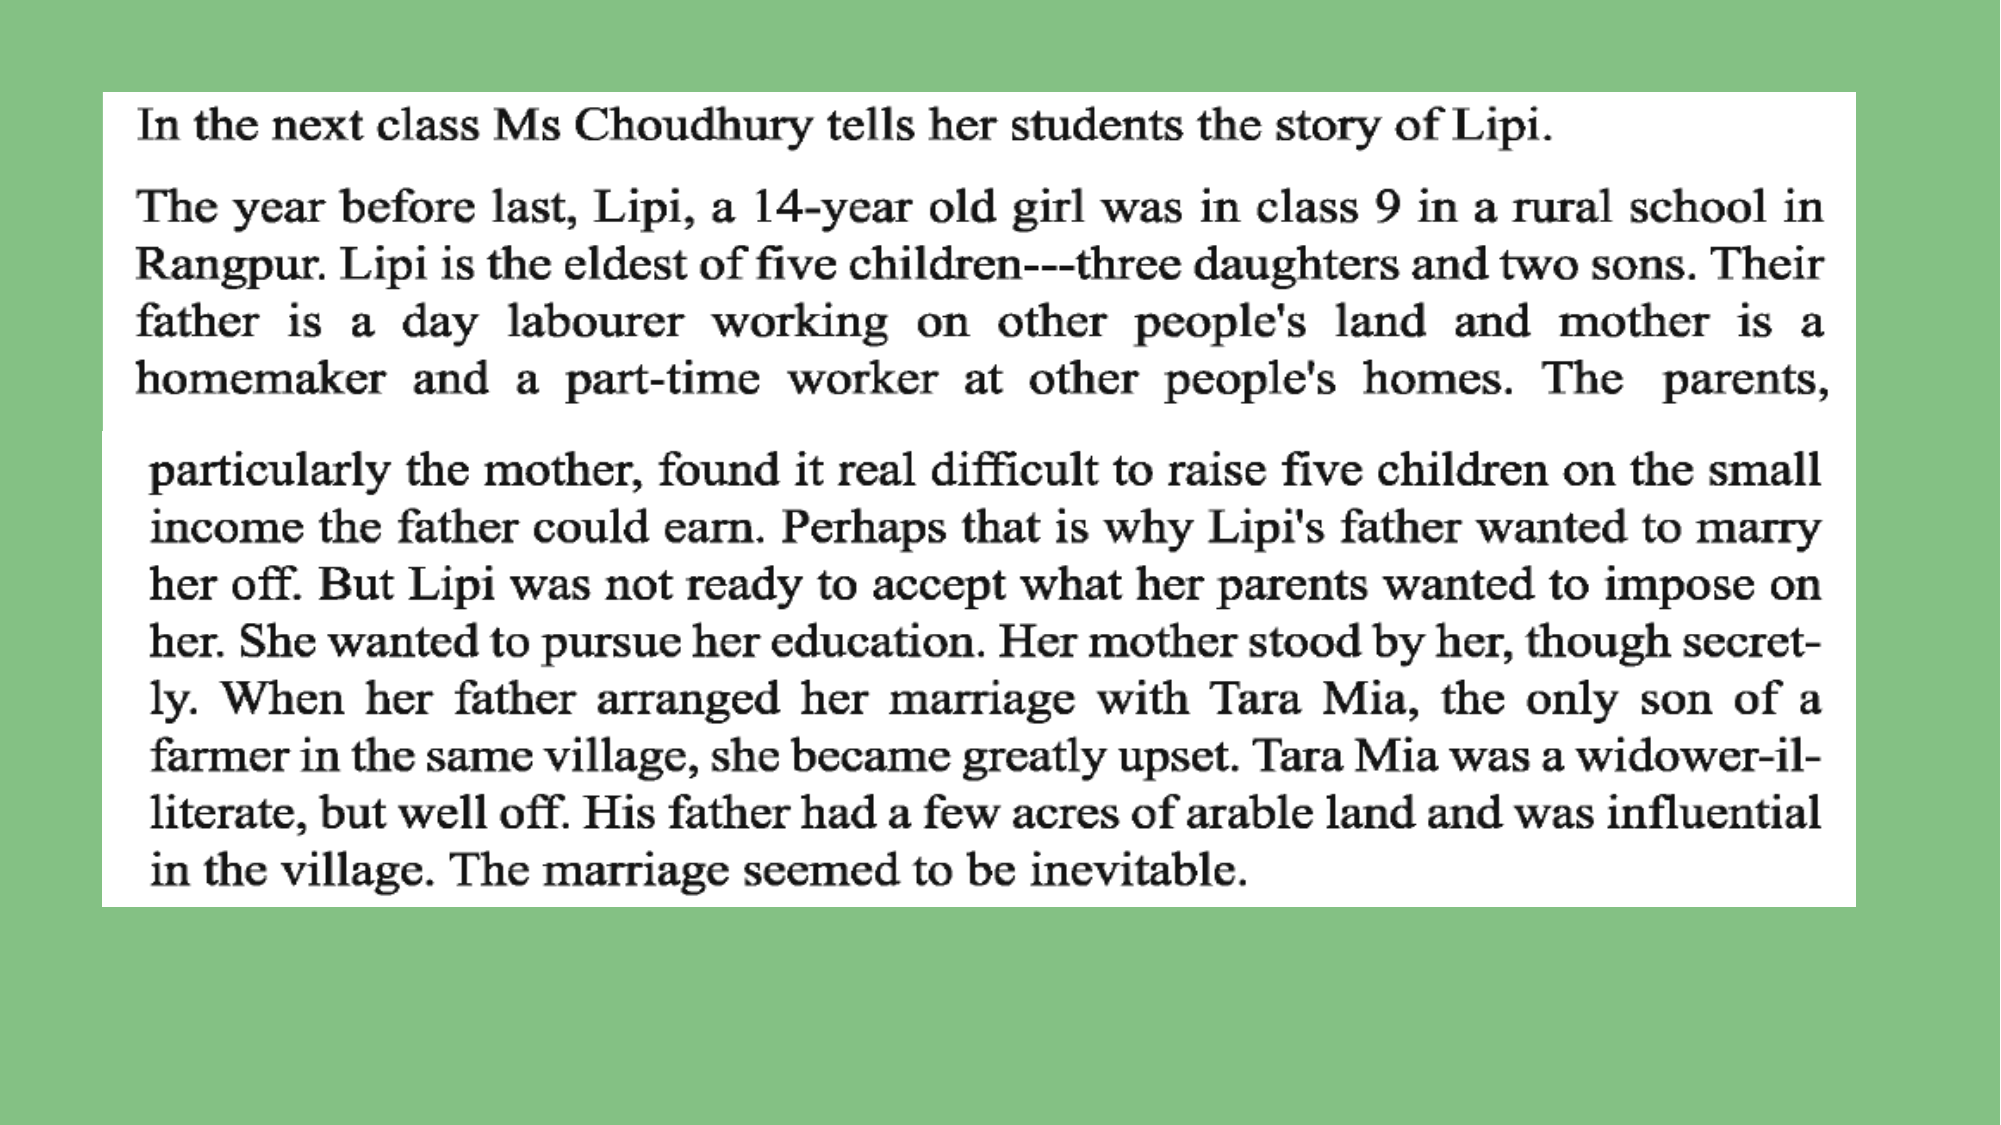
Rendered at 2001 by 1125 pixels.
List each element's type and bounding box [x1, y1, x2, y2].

picture [102, 92, 1856, 908]
